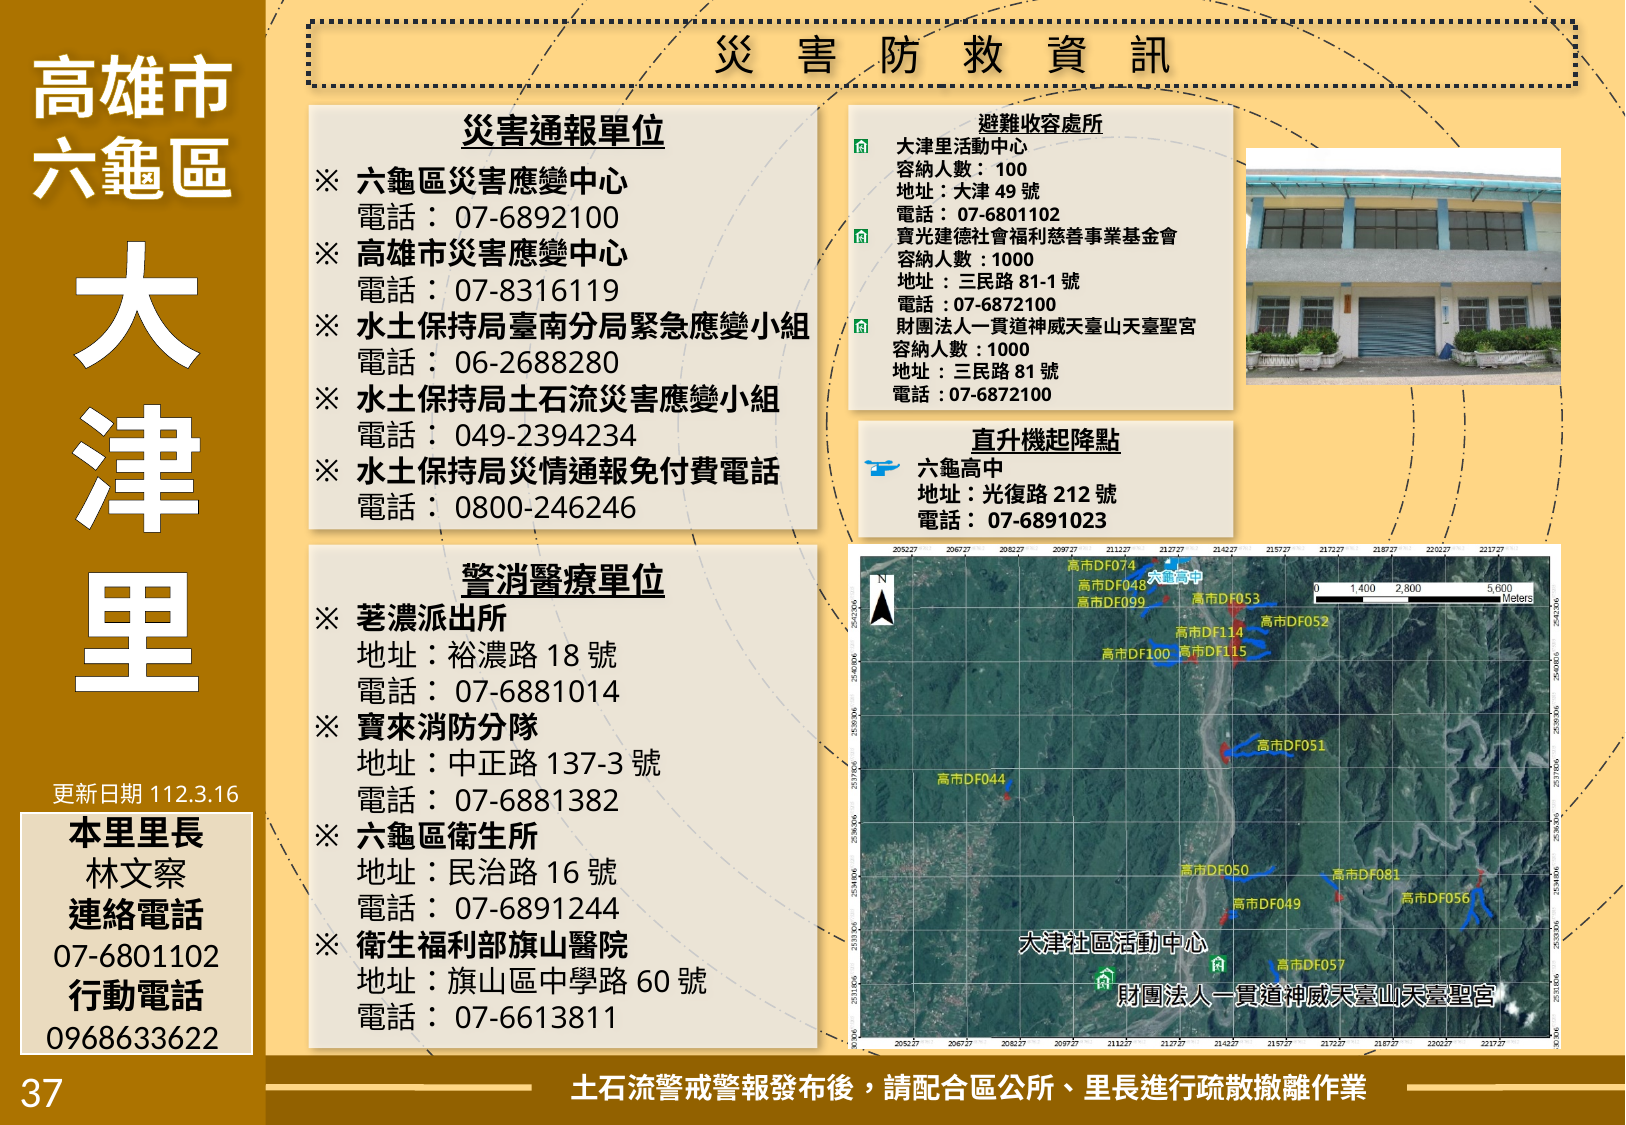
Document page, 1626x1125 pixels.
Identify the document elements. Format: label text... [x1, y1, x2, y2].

text_box 災 害 防 救 資 訊 [308, 21, 1576, 87]
text_box 更新日期112.3.16 [38, 772, 269, 815]
text_box 災害通報單位 六龜區災害應變中心 電話：07-6892100 高雄市災害應變中心 電話：07-8316119 水土保持局臺南分局緊急應變小組 電話：06-2688280 水土保持局土石流災害應變小組 電話：049-2394234 水土保持局災情通報免付費電話 電話：0800-246246 [308, 104, 818, 530]
picture [848, 544, 1561, 1049]
text_box 直升機起降點 六龜高中 地址：光復路212號 電話：07-6891023 [858, 420, 1234, 538]
text_box 大津里 [46, 213, 227, 718]
text_box 高雄市 六龜區 [0, 36, 268, 215]
picture [854, 229, 868, 243]
picture [885, 468, 900, 476]
picture [1246, 148, 1561, 385]
text_box 避難收容處所 大津里活動中心 容納人數：100 地址：大津49號 電話：07-6801102 寶光建德社會福利慈善事業基金會 容納人數 : 1000 地址 : 三民路81-1號 電話 : 07-6872100 財團法人一貫道神威天臺山天臺聖宮 容納人數 : 1000 地址 : 三民路81號 電話 : 07-6872100 [848, 104, 1234, 411]
picture [854, 319, 868, 333]
picture [880, 460, 900, 465]
picture [854, 139, 868, 153]
text_box 本里里長 林文察 連絡電話 07-6801102 行動電話 0968633622 [21, 813, 252, 1055]
text_box 37 [4, 1056, 79, 1125]
text_box 警消醫療單位 荖濃派出所 地址：裕濃路18號 電話：07-6881014 寶來消防分隊 地址：中正路137-3號 電話：07-6881382 六龜區衛生所 地址：民治路16號 電話：07-6891244 衛生福利部旗山醫院 地址：旗山區中學路60號 電話：07-6613811 [308, 544, 818, 1049]
picture [864, 460, 886, 476]
